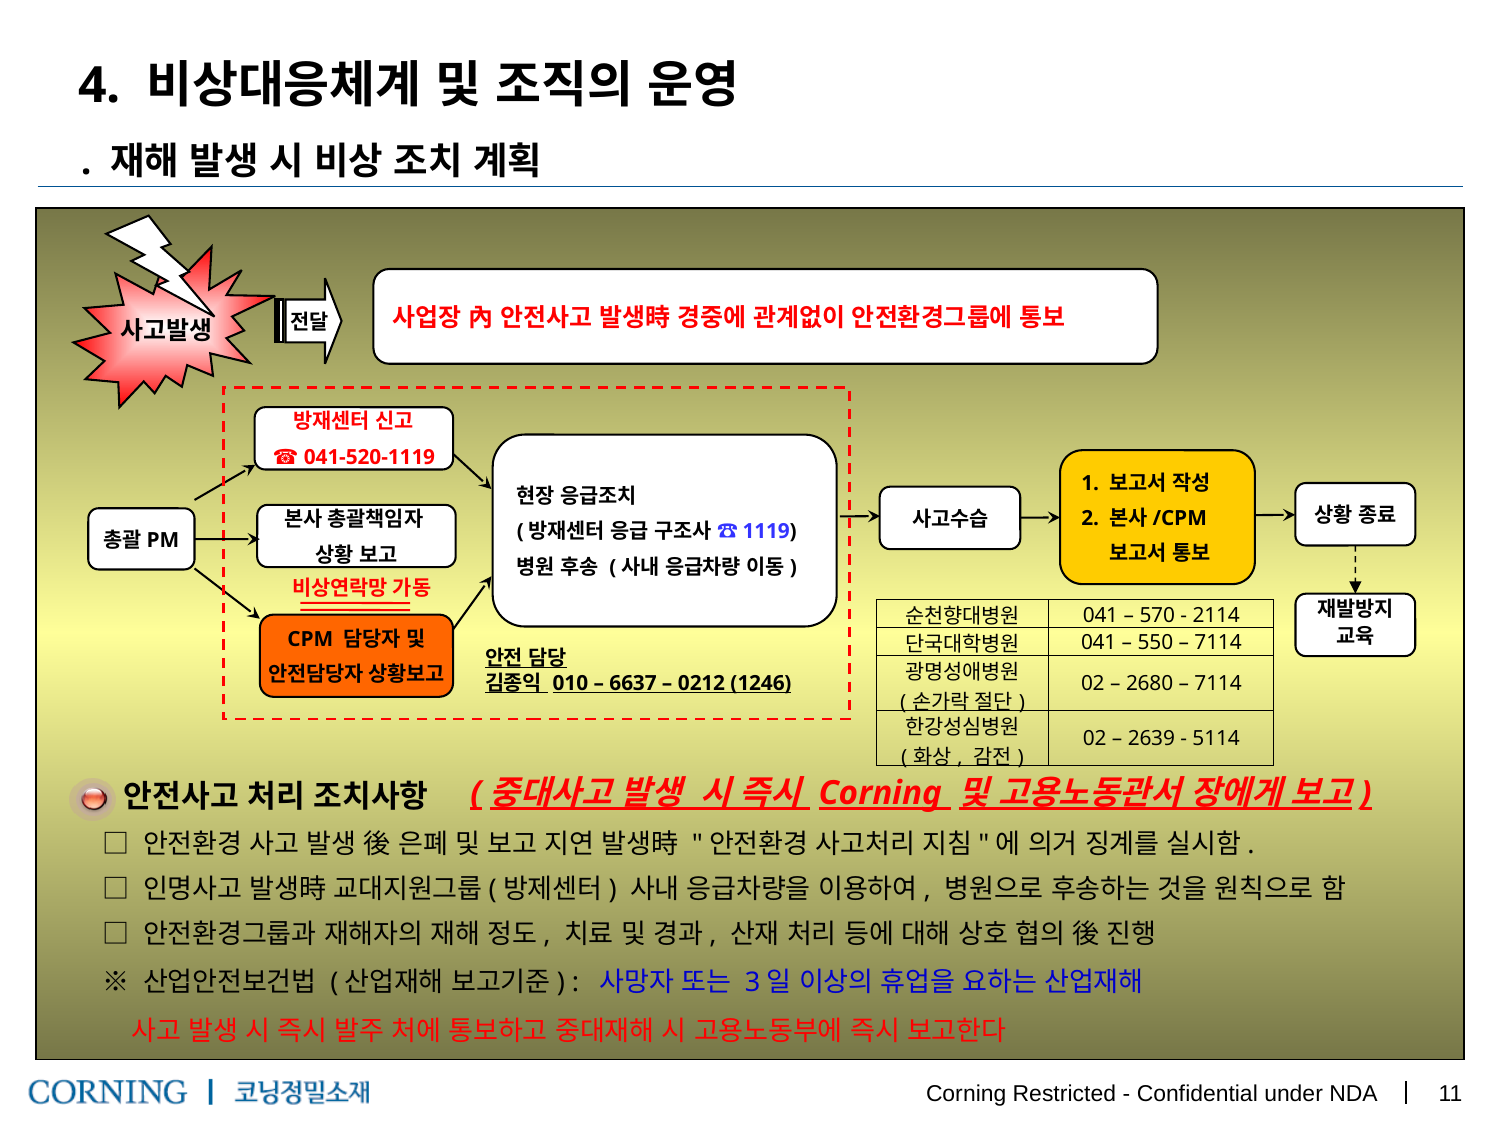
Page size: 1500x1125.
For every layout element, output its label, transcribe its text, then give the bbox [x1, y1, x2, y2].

text_box [106, 215, 215, 317]
text_box 1. 보고서 작성 2. 본사/CPM 보고서 통보 [1060, 450, 1255, 585]
table_cell 단국대학병원 [877, 628, 1048, 655]
table_cell 광명성애병원 (손가락 절단) [877, 656, 1048, 710]
table_cell 02 – 2639 - 5114 [1049, 711, 1273, 765]
text_box [867, 510, 881, 523]
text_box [250, 566, 473, 611]
table_cell 041 – 550 – 7114 [1049, 628, 1273, 655]
text_box 사고발생 [73, 246, 276, 408]
text_box 4. 비상대응체계 및 조직의 운영 [62, 44, 925, 121]
text_box . 재해 발생 시 비상 조치 계획 [66, 120, 1059, 189]
text_box 방재센터 신고 ☎ 041-520-1119 [254, 407, 454, 470]
table_cell 02 – 2680 – 7114 [1049, 656, 1273, 710]
text_box □ 안전환경 사고 발생 後 은폐 및 보고 지연 발생時 "안전환경 사고처리 지침"에 의거 징계를 실시함. □ 인명사고 발생時 교대지원그룹(방제센터) 사내 응급차량을 이용하여, 병원으로 후송하는 것을 원칙으로 함 □ 안전환경그룹과 재해자의 재해 정도, 치료 및 경과, 산재 처리 등에 대해 상호 협의 後 진행 ※ 산업안전보건법 (산업재해 보고기준) : 사망자 또는 3일 이상의 휴업을 요하는 산업재해 사고 발생 시 즉시 발주 처에 통보하고 중대재해 시 고용노동부에 즉시 보고한다 [79, 818, 1483, 1054]
text_box 안전사고 처리 조치사항 [122, 769, 455, 818]
text_box 안전사고 처리 조치사항 [49, 769, 58, 822]
text_box [35, 207, 1465, 1060]
picture [20, 1073, 381, 1111]
text_box 안전 담당 김종익 010 – 6637 – 0212 (1246) [470, 636, 807, 702]
table_header 041 – 570 - 2114 [1049, 600, 1273, 627]
table_cell 한강성심병원 (화상, 감전) [877, 711, 1048, 765]
text_box (중대사고 발생 시 즉시 Corning 및 고용노동관서 장에게 보고) [455, 763, 1475, 819]
picture [60, 768, 121, 825]
text_box 사고수습 [879, 486, 1021, 550]
text_box 전달 [279, 299, 284, 343]
text_box 전달 [285, 278, 342, 364]
text_box [223, 387, 850, 719]
text_box 상황 종료 [1295, 483, 1416, 546]
text_box [1047, 511, 1060, 524]
text_box [1282, 508, 1296, 522]
text_box 재발방지 교육 [1295, 593, 1416, 657]
text_box [247, 532, 260, 546]
text_box 총괄PM [88, 508, 195, 570]
text_box 사업장 內 안전사고 발생時 경중에 관계없이 안전환경그룹에 통보 [373, 268, 1158, 364]
table_header 순천향대병원 [877, 600, 1048, 627]
